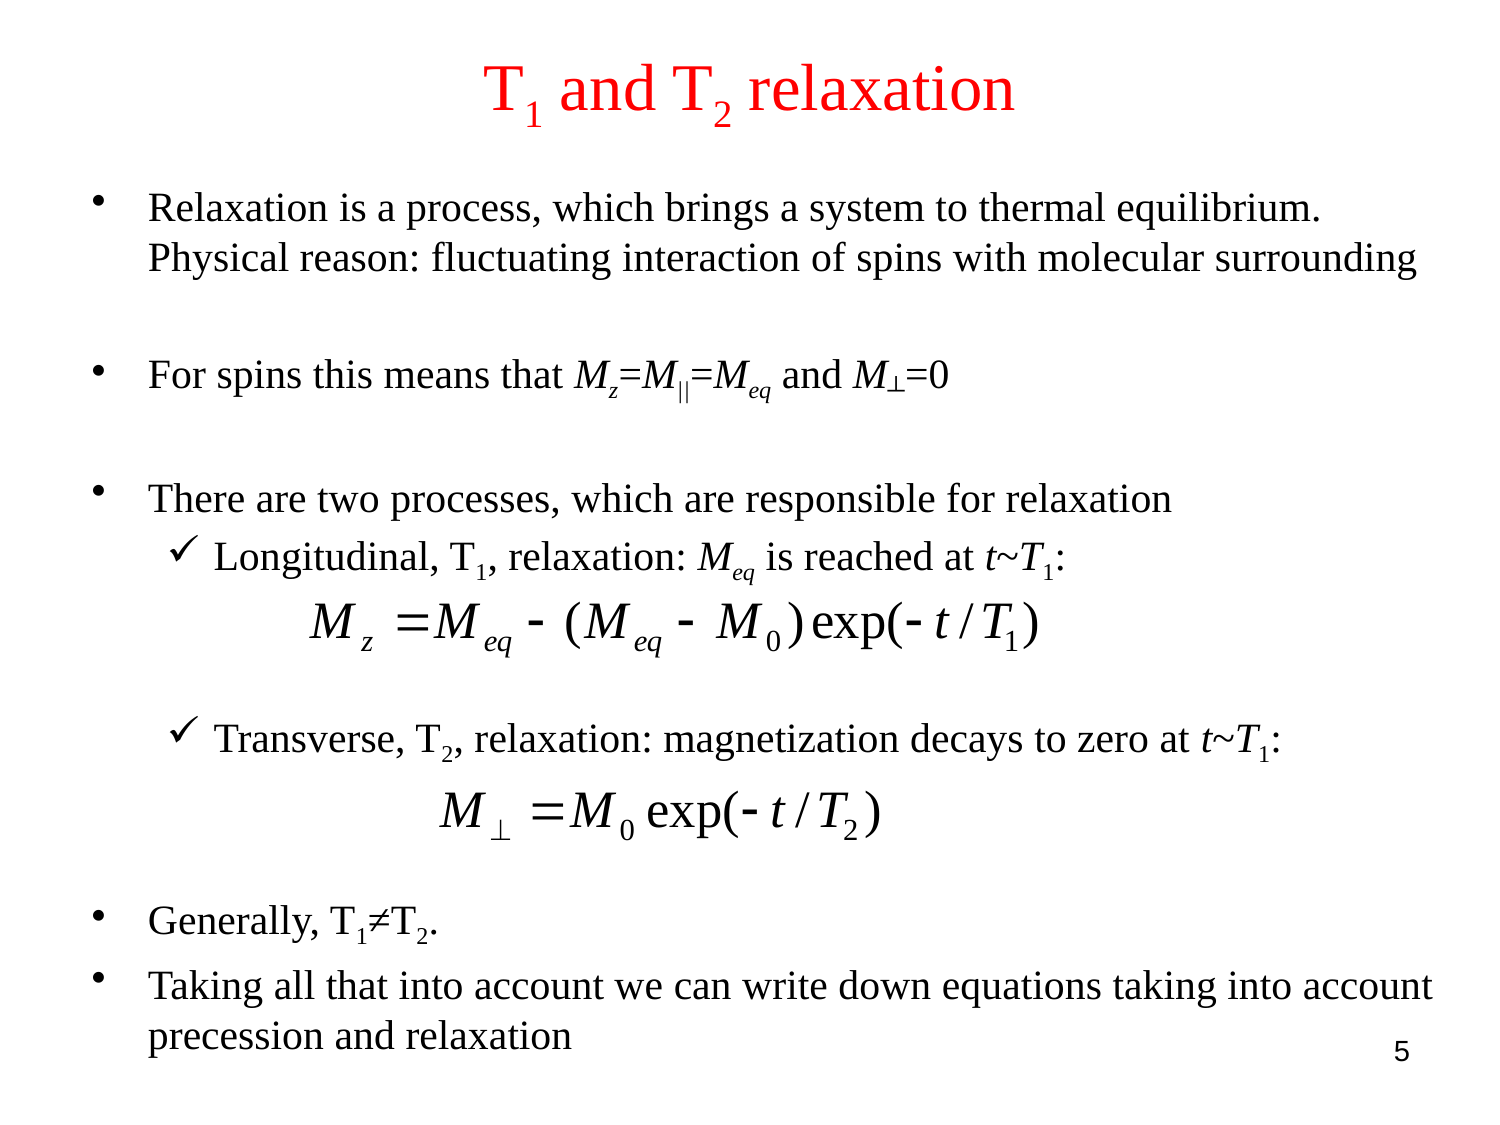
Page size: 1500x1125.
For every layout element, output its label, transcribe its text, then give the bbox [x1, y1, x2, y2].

list Relaxation is a process, which brings a system to thermal equilibrium. Physical reason: fluctuating interaction of spins with molecular surrounding For spins this means that Mz=M||=Meq and M┴=0 There are two processes, which are responsible for relaxation Longitudinal, T1, relaxation: Meq is reached at t~T1: Transverse, T2, relaxation: magnetization decays to zero at t~T1: Generally, T1≠T2. Taking all that into account we can write down equations taking into account precession and relaxation [76, 172, 1461, 1083]
title T1 and T2 relaxation [74, 0, 1426, 184]
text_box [430, 774, 892, 854]
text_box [300, 585, 1051, 670]
slide_number 5 [1074, 1024, 1426, 1103]
